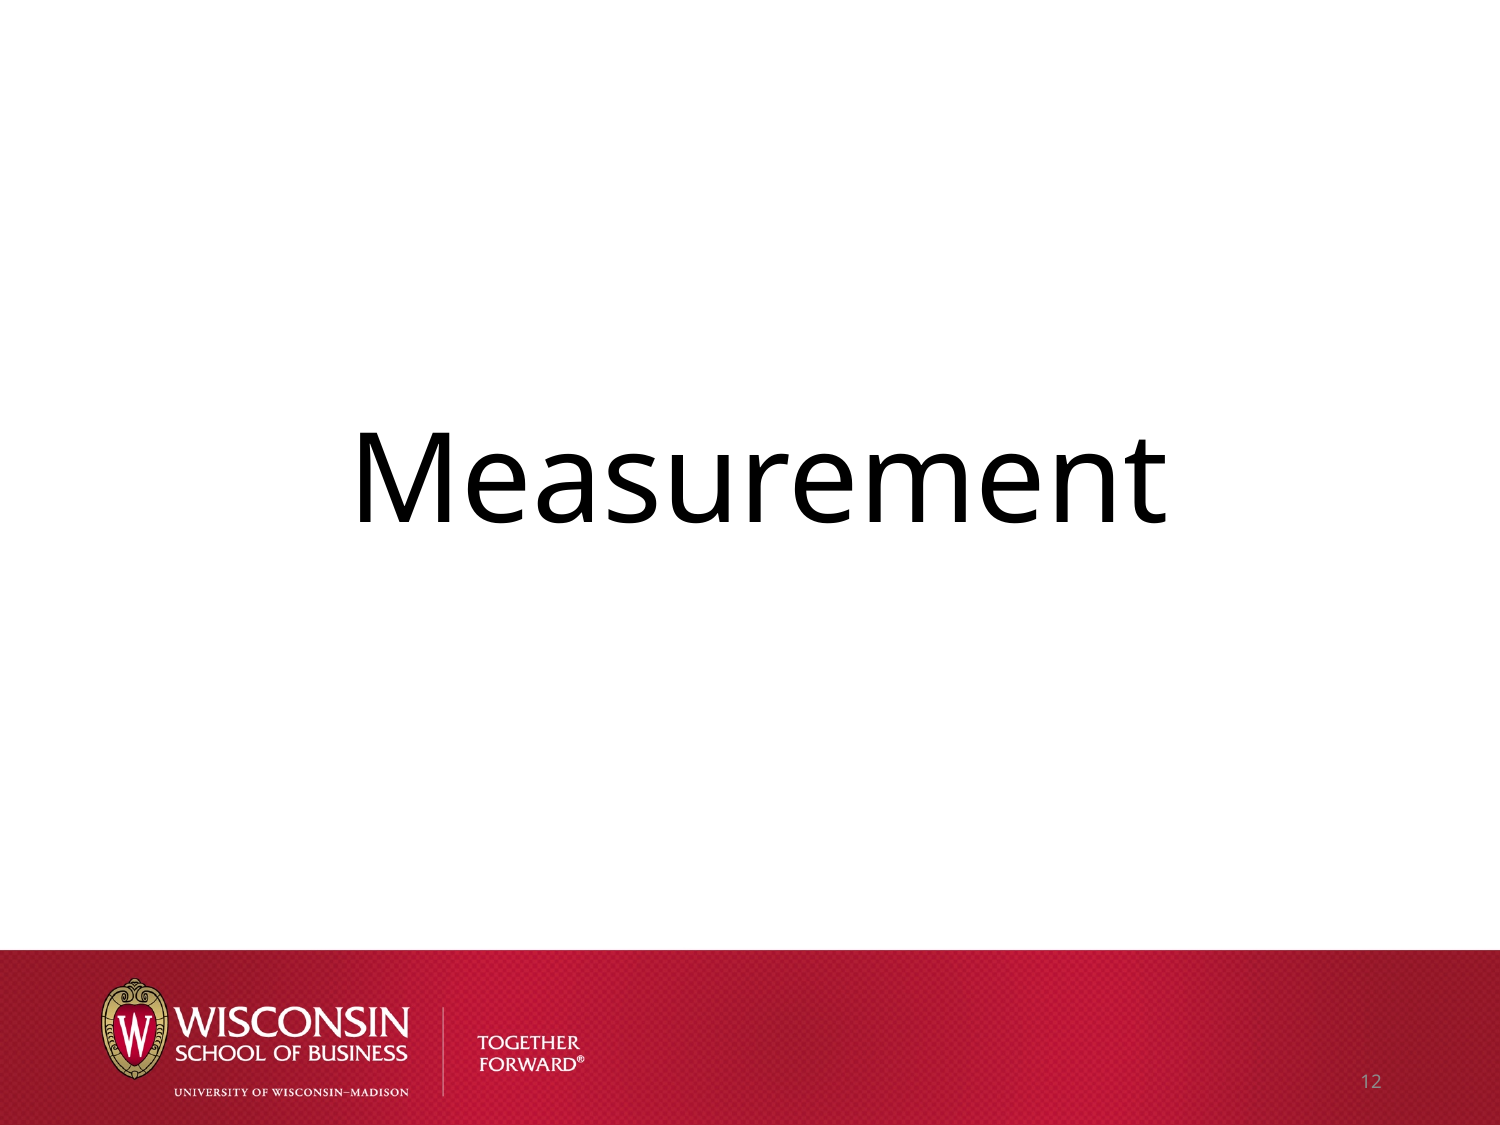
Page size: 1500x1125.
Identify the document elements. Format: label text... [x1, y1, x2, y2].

title Measurement [102, 280, 1416, 557]
picture [0, 0, 1500, 1125]
slide_number 12 [1059, 1042, 1397, 1103]
